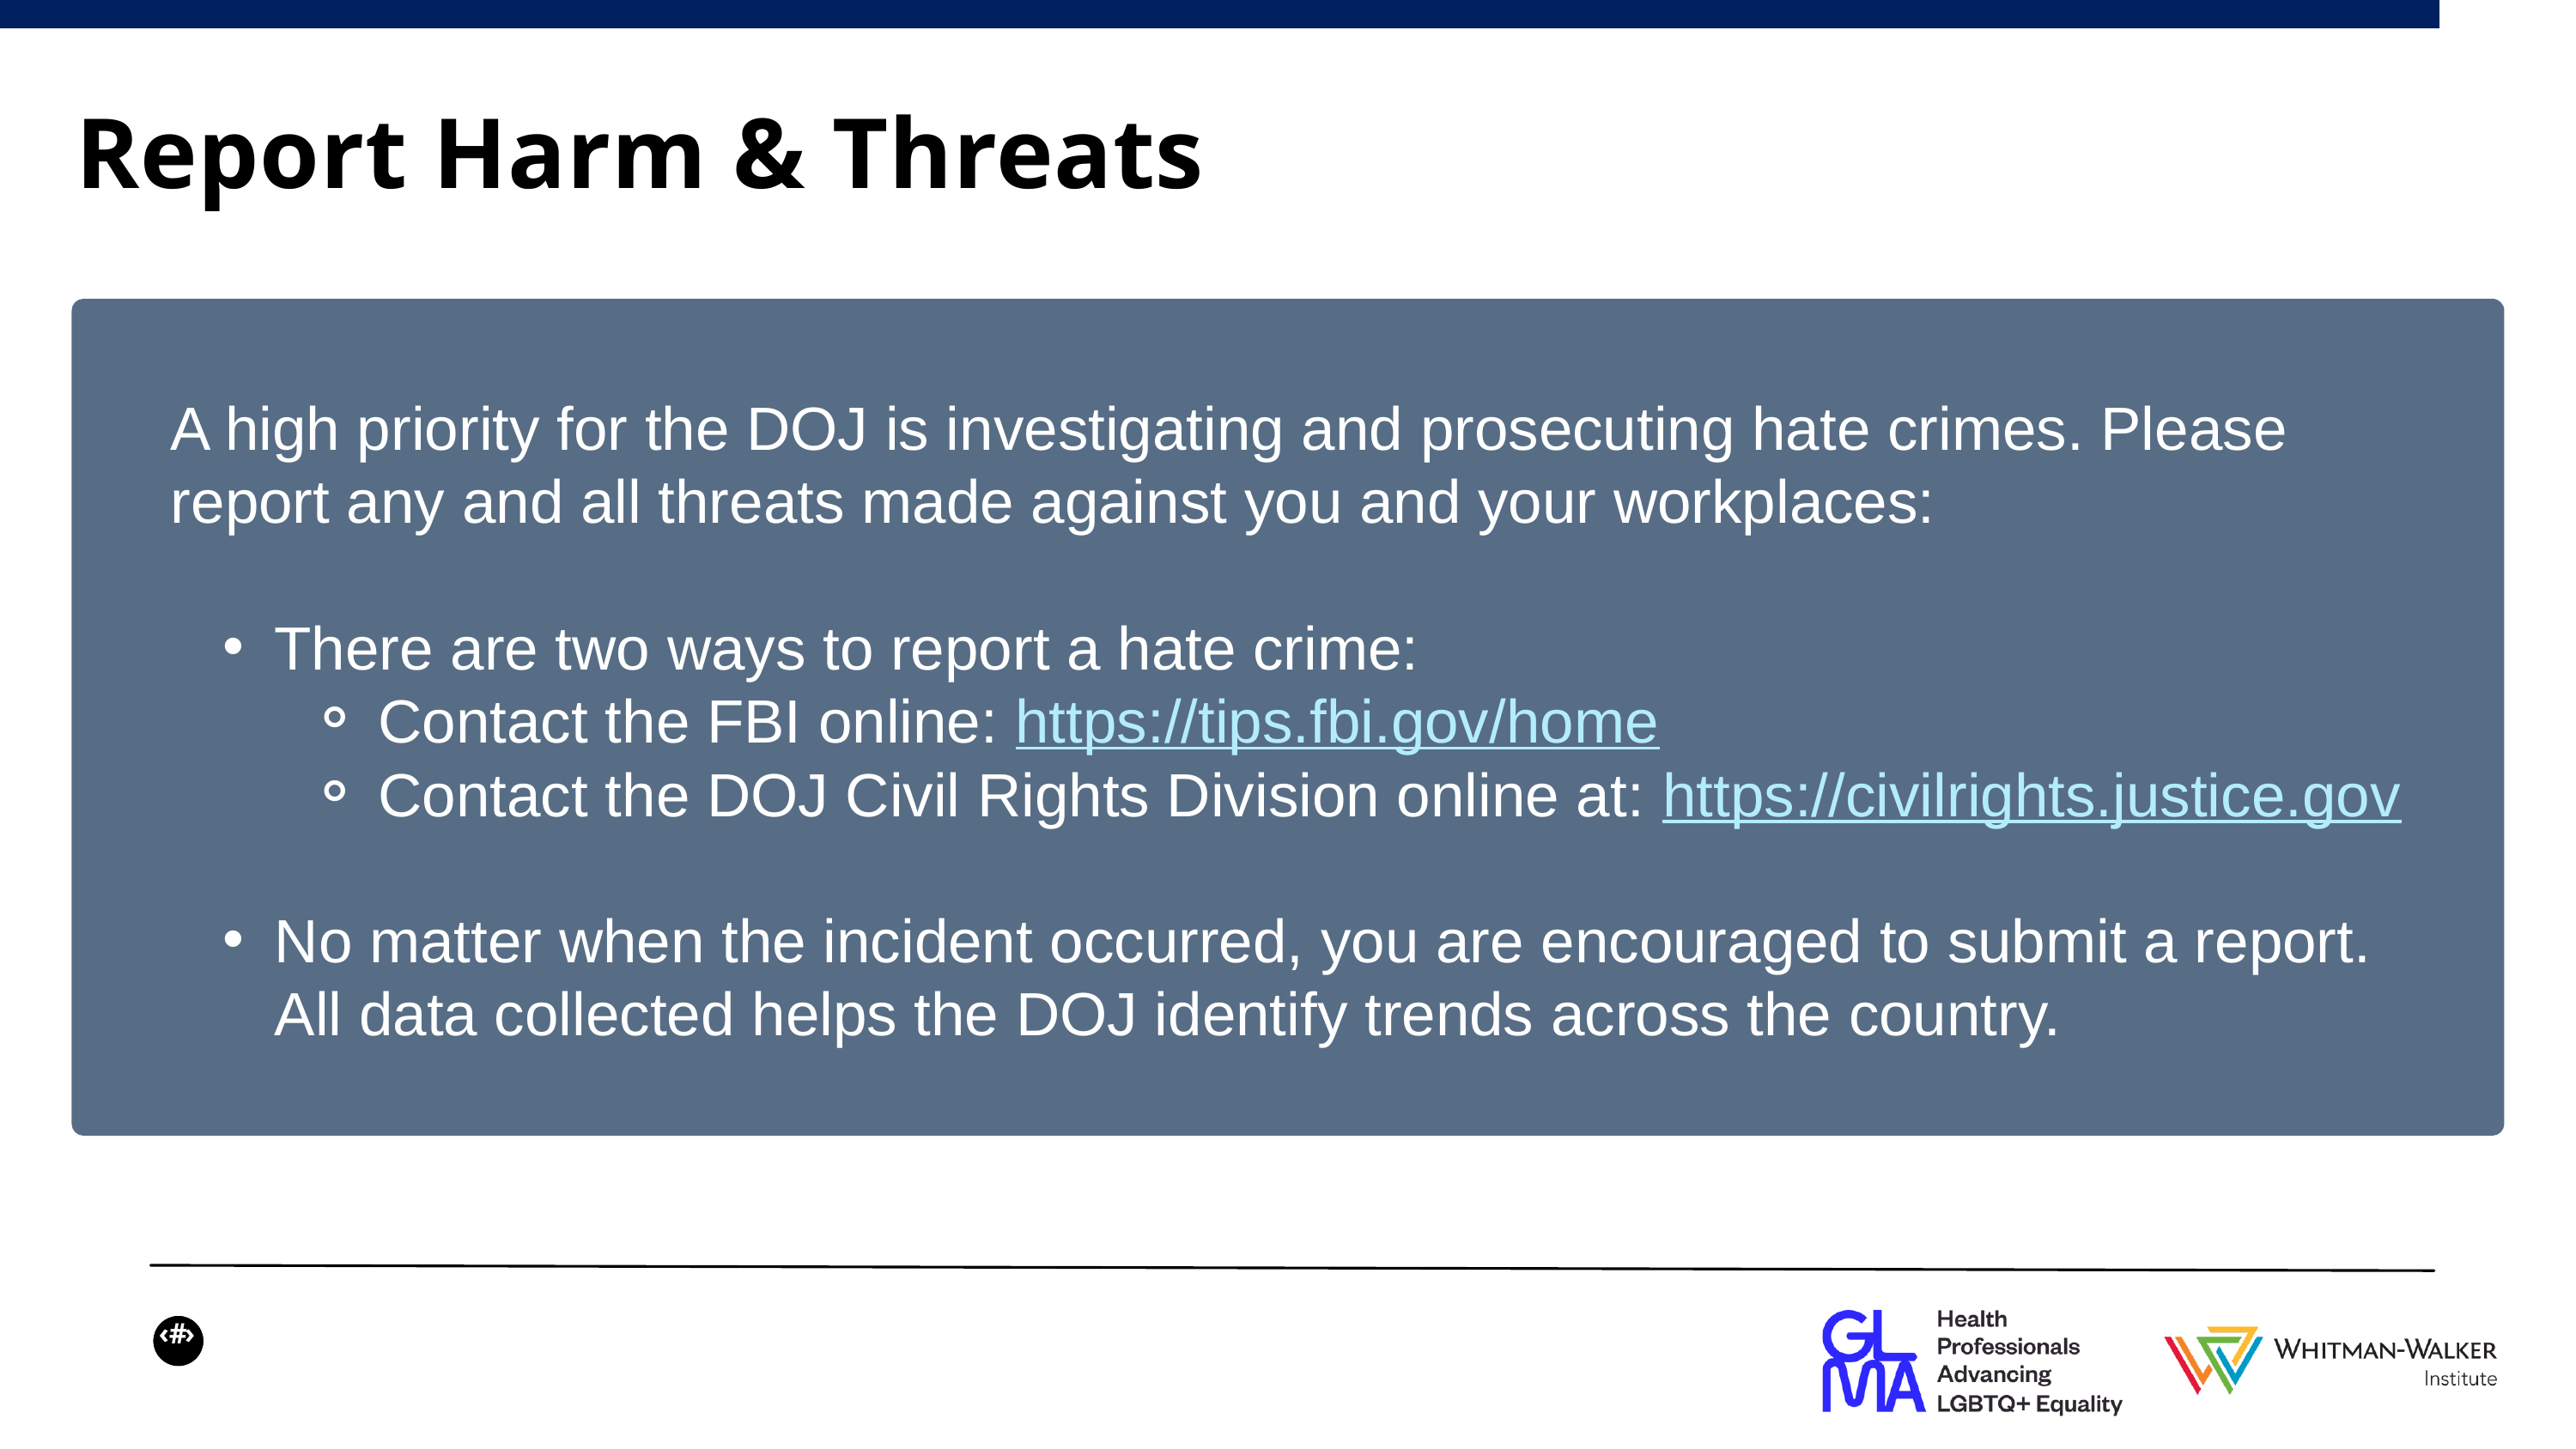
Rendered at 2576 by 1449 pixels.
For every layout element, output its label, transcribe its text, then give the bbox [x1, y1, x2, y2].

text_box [1822, 1303, 2509, 1417]
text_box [0, 0, 2439, 28]
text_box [71, 298, 2505, 1137]
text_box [153, 1315, 204, 1367]
text_box Report Harm & Threats [76, 128, 2364, 208]
